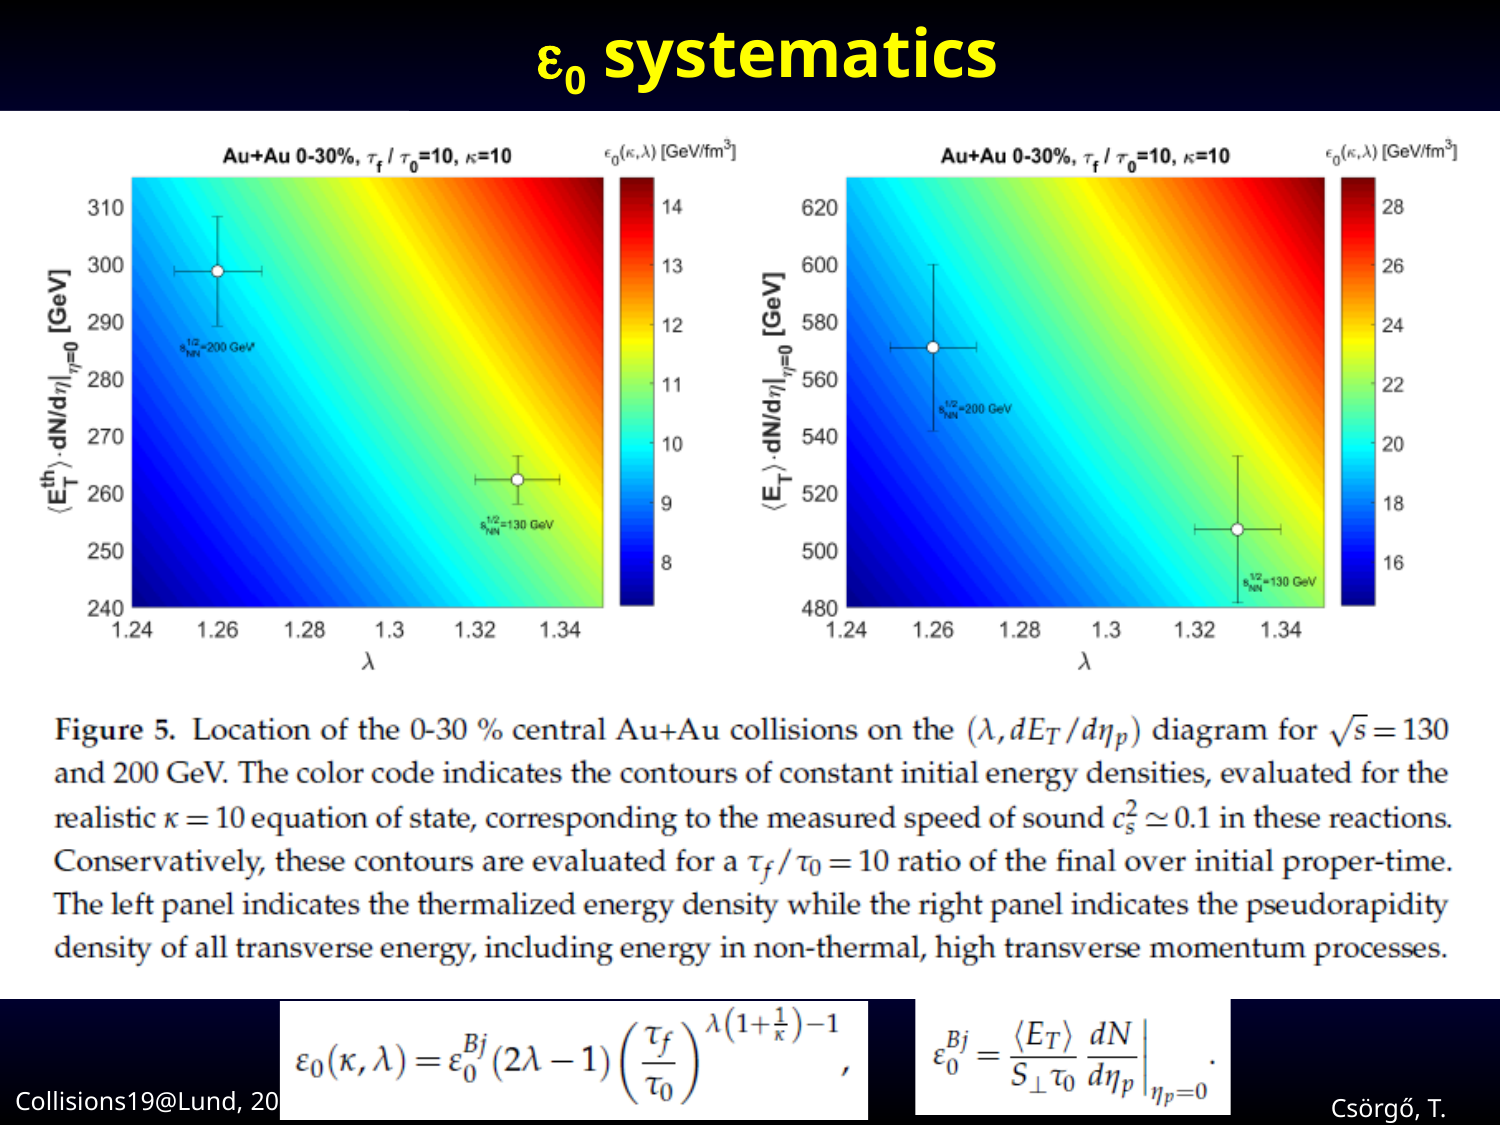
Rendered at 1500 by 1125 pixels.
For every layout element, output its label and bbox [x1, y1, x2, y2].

picture [0, 113, 1500, 1115]
picture [279, 1001, 869, 1121]
text_box [0, 0, 1500, 113]
